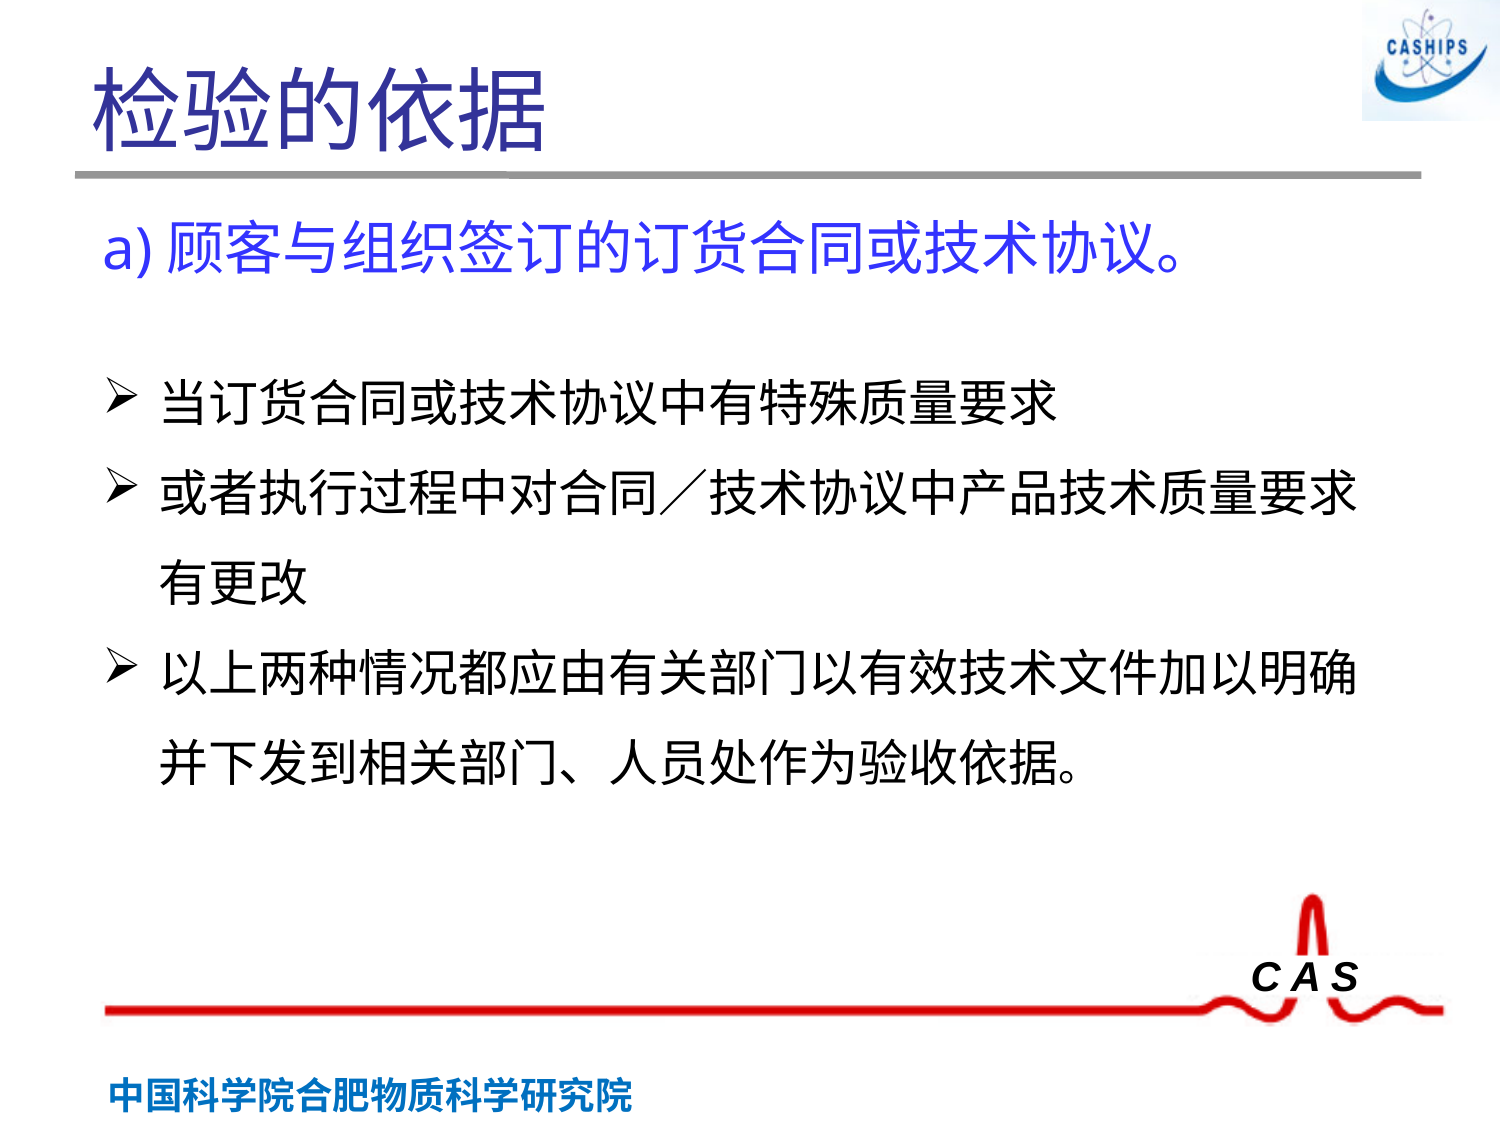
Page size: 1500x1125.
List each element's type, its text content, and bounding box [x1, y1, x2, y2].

picture [43, 887, 1500, 1052]
title 检验的依据 [75, 45, 988, 175]
text_box a)顾客与组织签订的订货合同或技术协议。 当订货合同或技术协议中有特殊质量要求 或者执行过程中对合同／技术协议中产品技术质量要求有更改 以上两种情况都应由有关部门以有效技术文件加以明确并下发到相关部门、人员处作为验收依据。 [87, 203, 1400, 799]
picture [1362, 0, 1500, 121]
